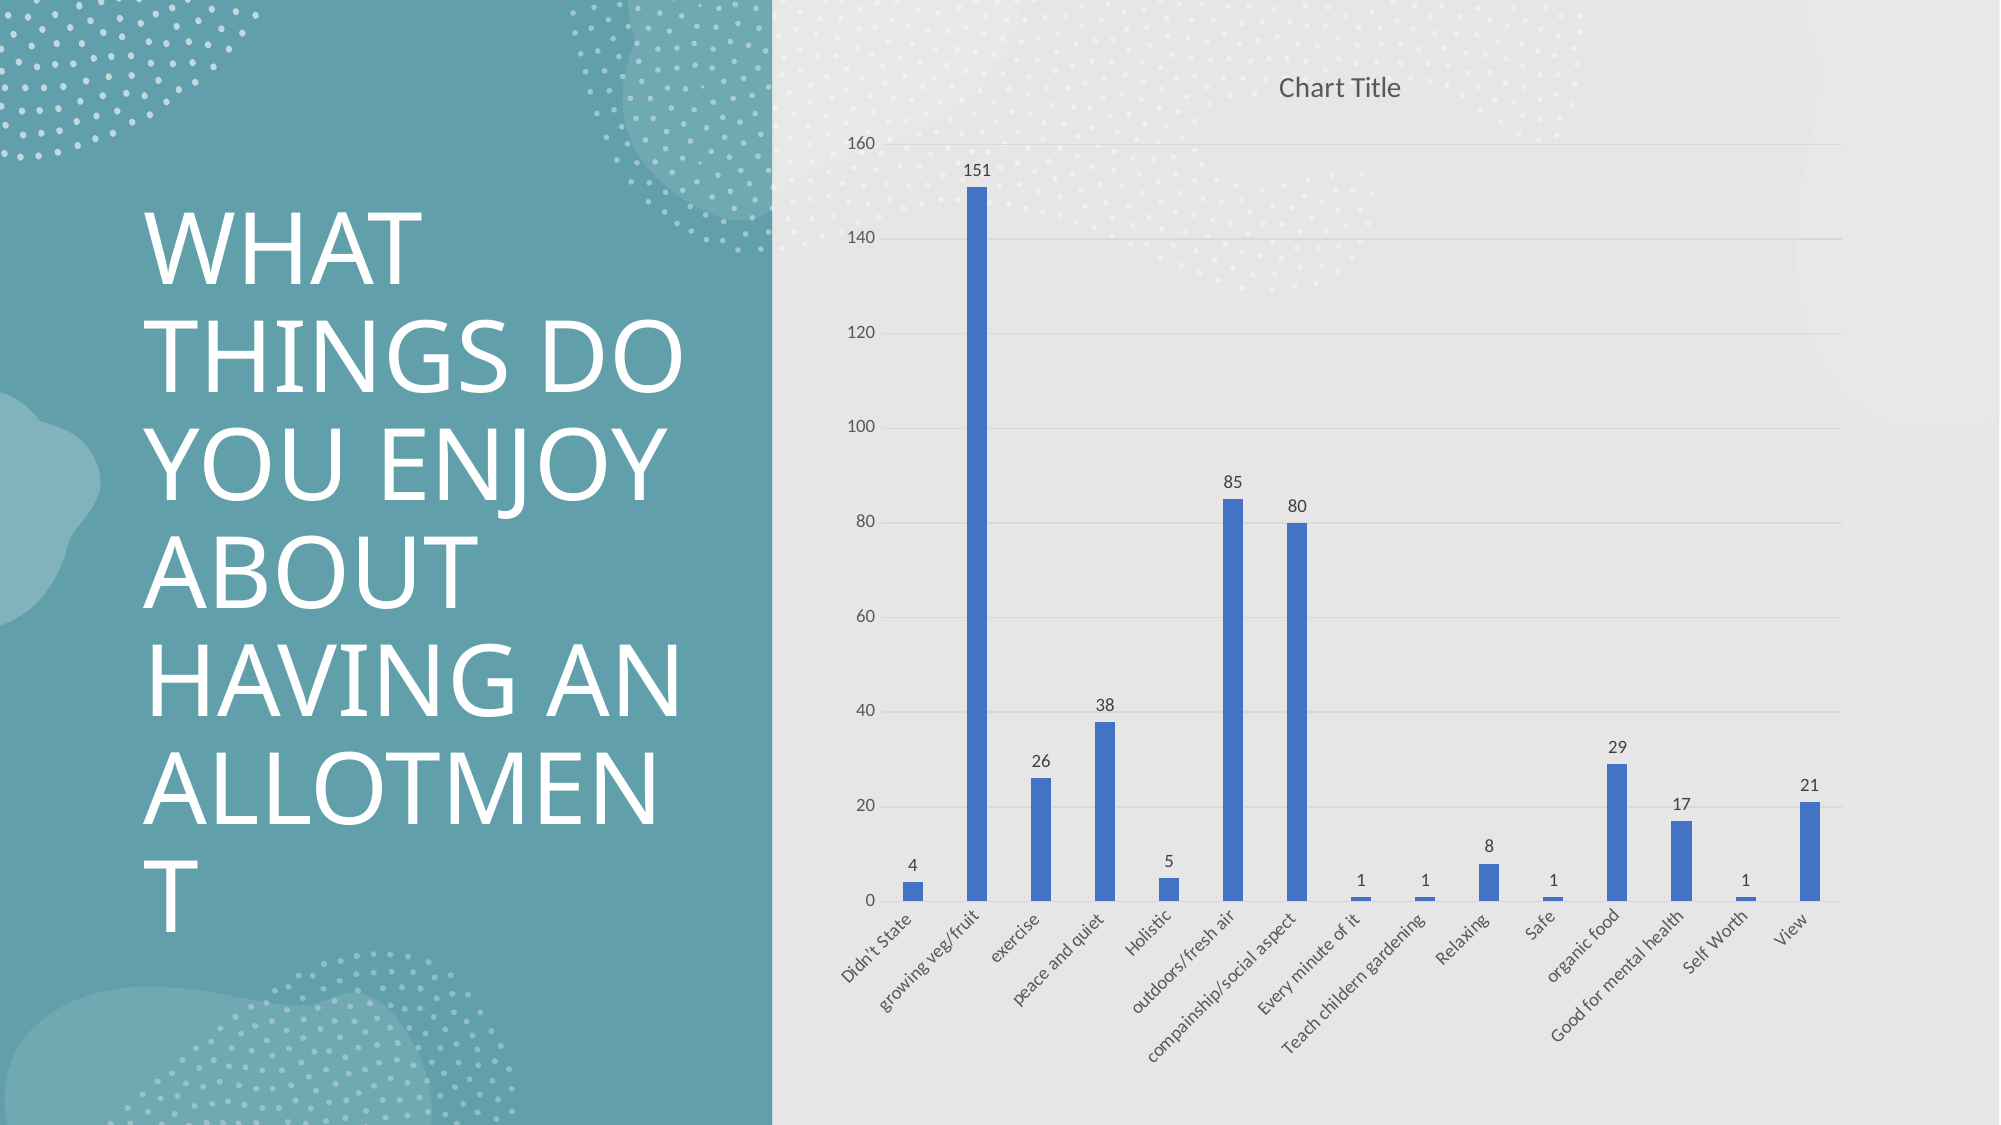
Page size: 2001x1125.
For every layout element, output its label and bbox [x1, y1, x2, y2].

text_box [0, 0, 2000, 1125]
chart [817, 37, 1863, 1089]
